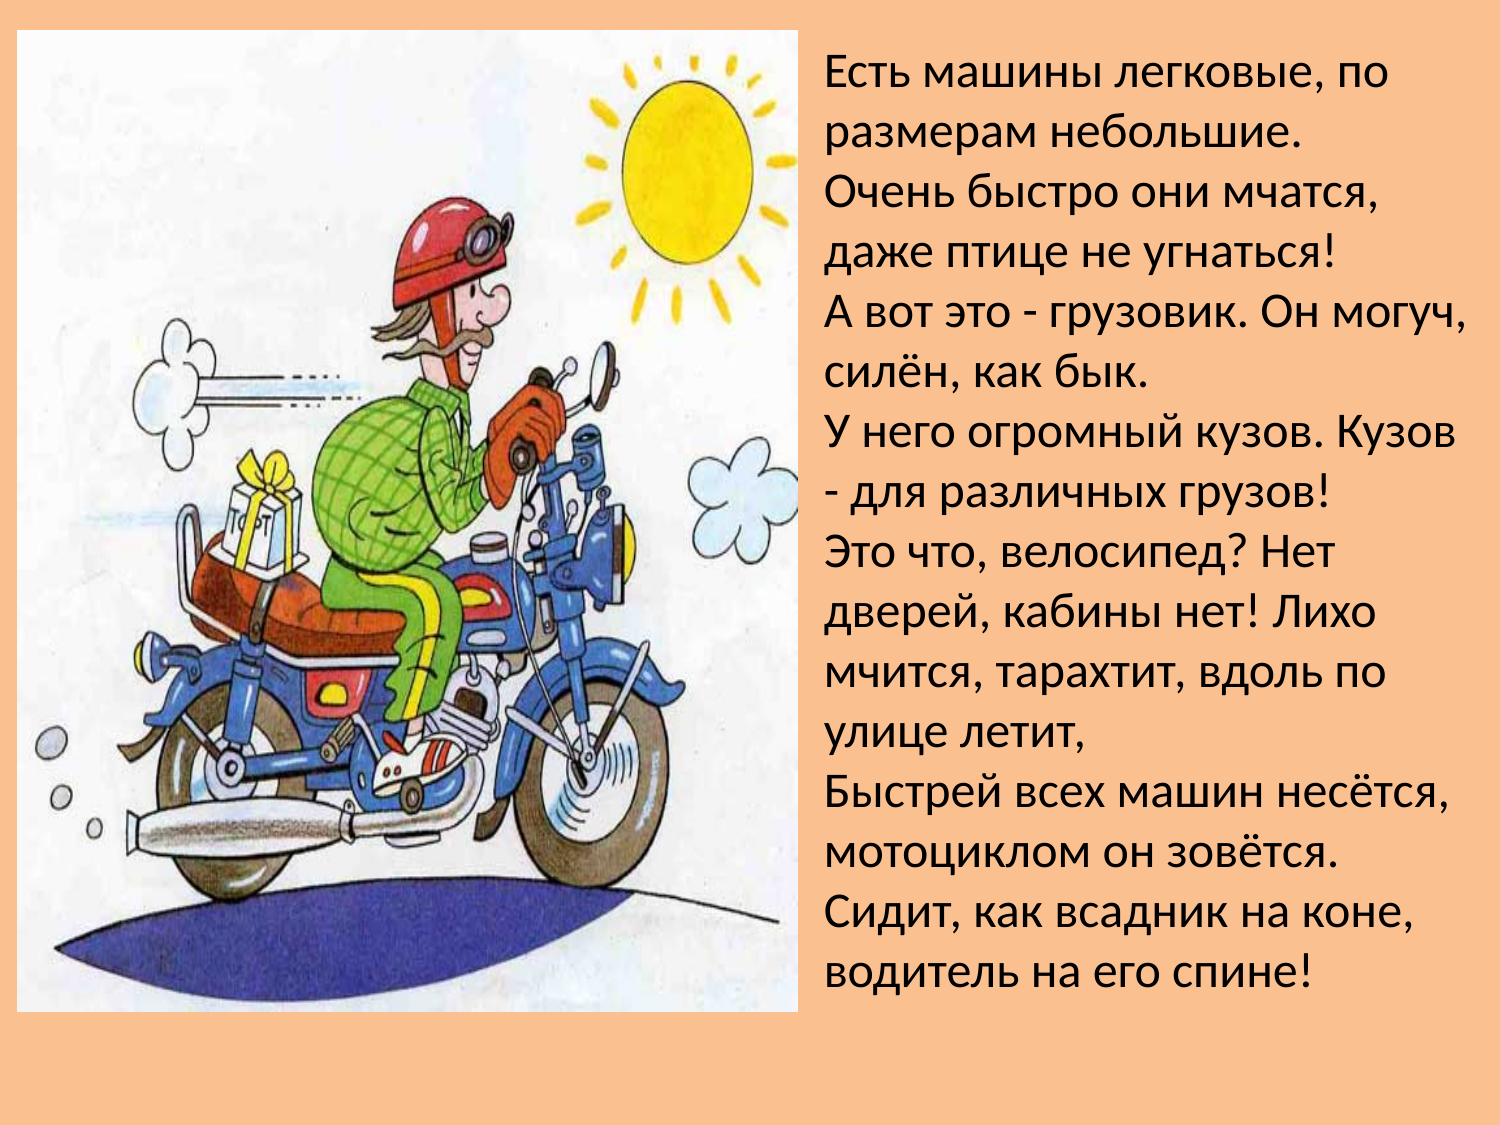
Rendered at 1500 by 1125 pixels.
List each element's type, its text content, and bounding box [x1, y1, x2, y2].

text_box Есть машины легковые, по размерам небольшие. Очень быстро они мчатся, даже птице не угнаться! А вот это - грузовик. Он могуч, силён, как бык. У него огромный кузов. Кузов - для различных грузов! Это что, велосипед? Нет дверей, кабины нет! Лихо мчится, тарахтит, вдоль по улице летит, Быстрей всех машин несётся, мотоциклом он зовётся. Сидит, как всадник на коне, водитель на его спине! [809, 30, 1483, 1006]
picture [17, 30, 798, 1012]
